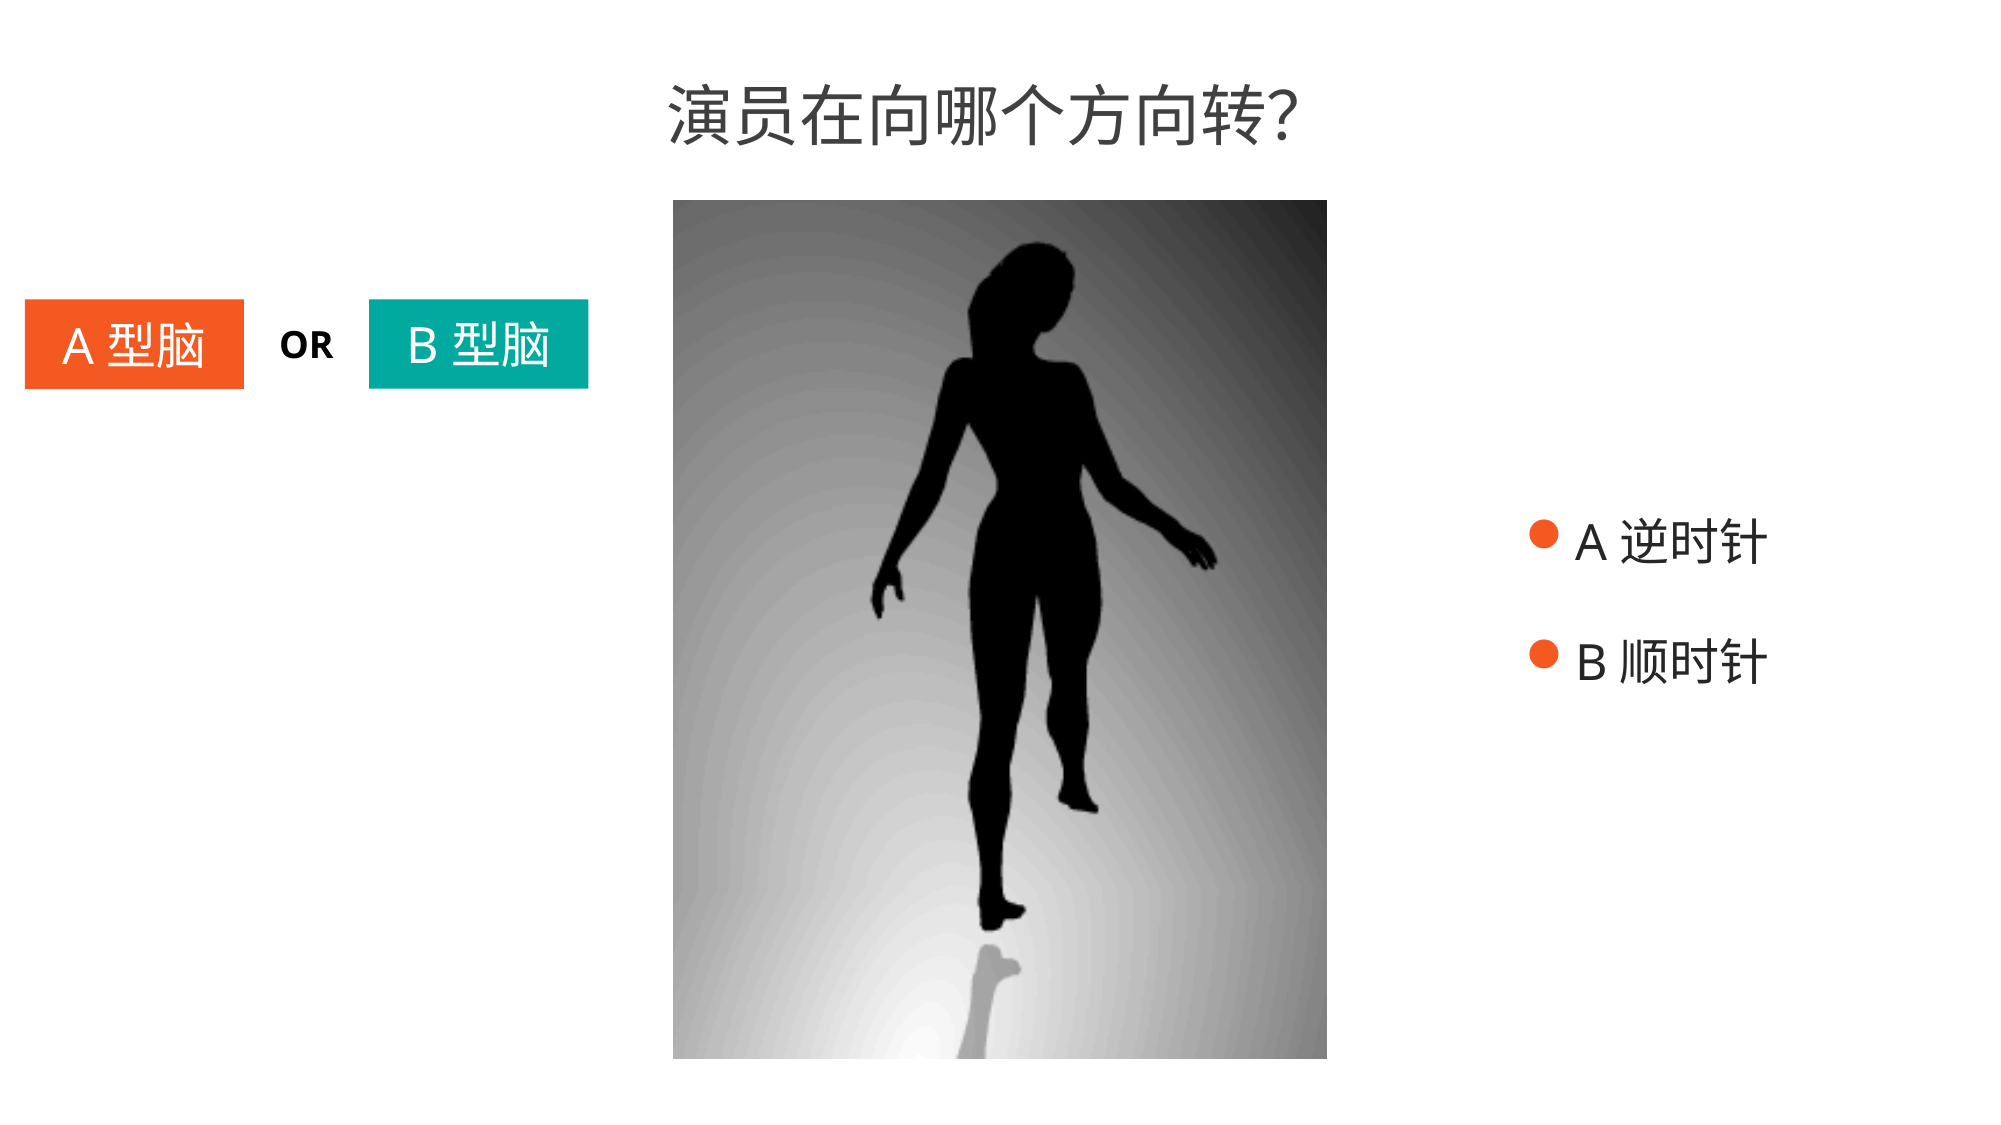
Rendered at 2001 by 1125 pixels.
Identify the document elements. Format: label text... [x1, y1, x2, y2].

list 演员在向哪个方向转？ [492, 66, 1508, 159]
picture [673, 200, 1327, 1059]
text_box A逆时针 B顺时针 [1510, 442, 1825, 698]
text_box B型脑 [368, 298, 589, 390]
text_box A型脑 [24, 298, 245, 390]
text_box OR [264, 313, 349, 374]
